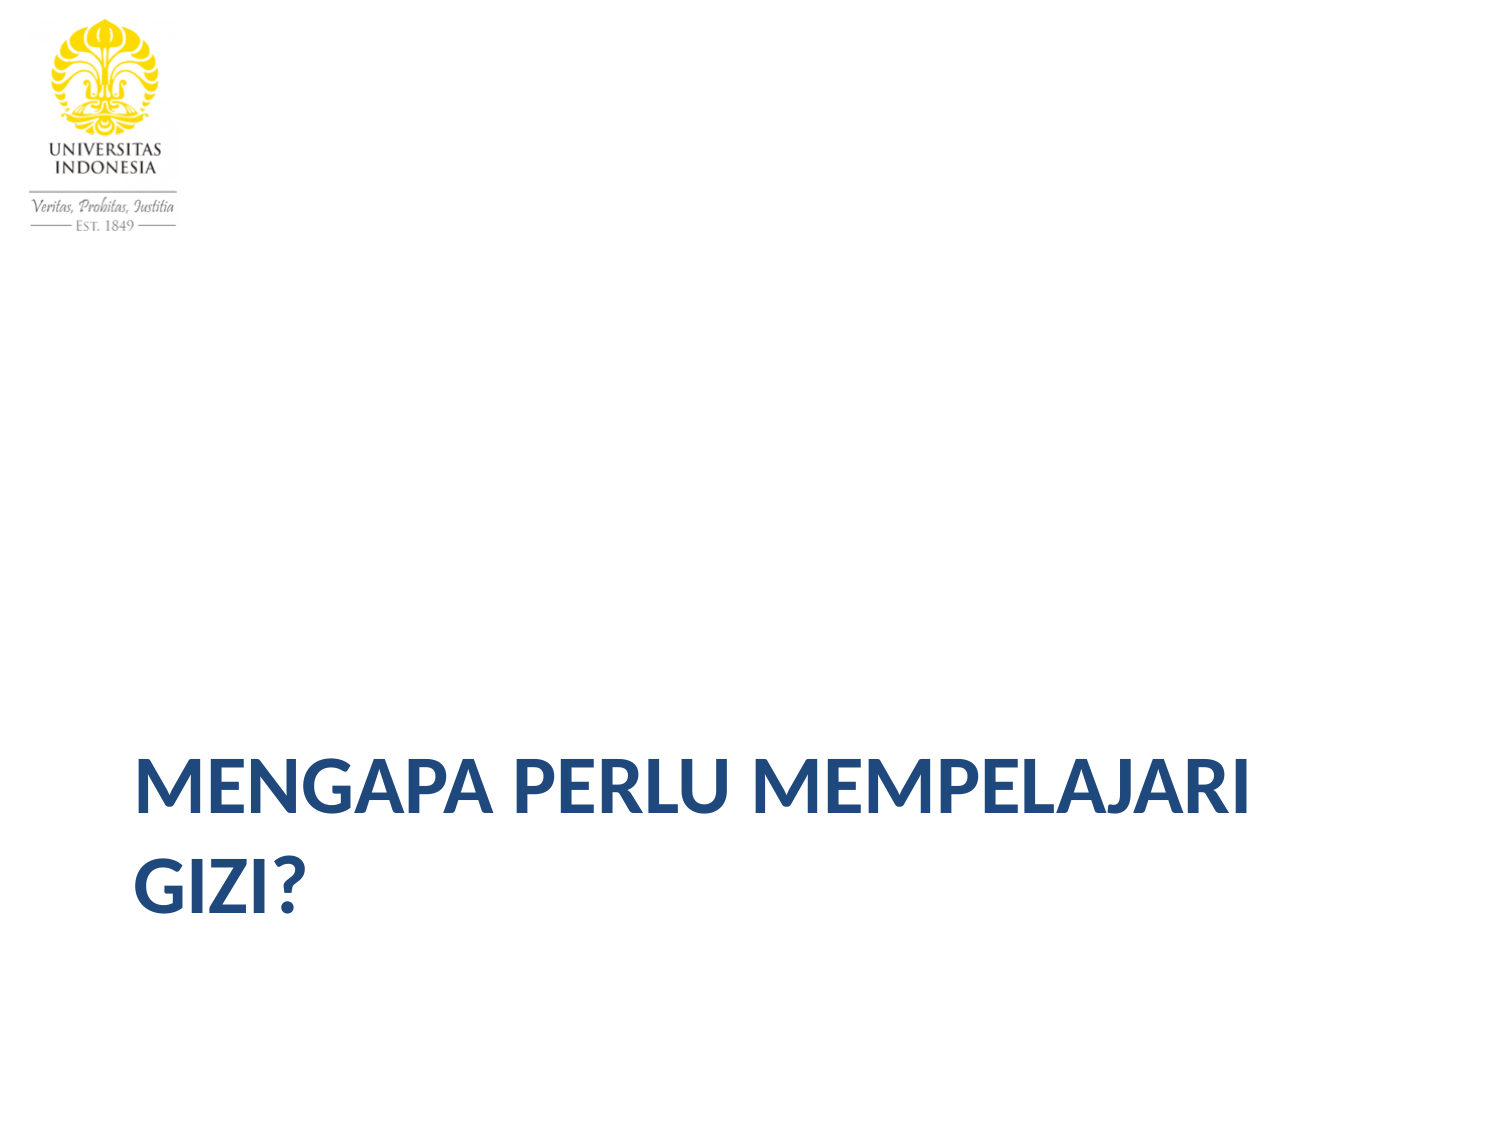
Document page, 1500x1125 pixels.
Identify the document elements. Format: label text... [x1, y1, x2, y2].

picture [29, 19, 180, 231]
title Mengapa perlu mempelajari gizi? [118, 722, 1394, 947]
